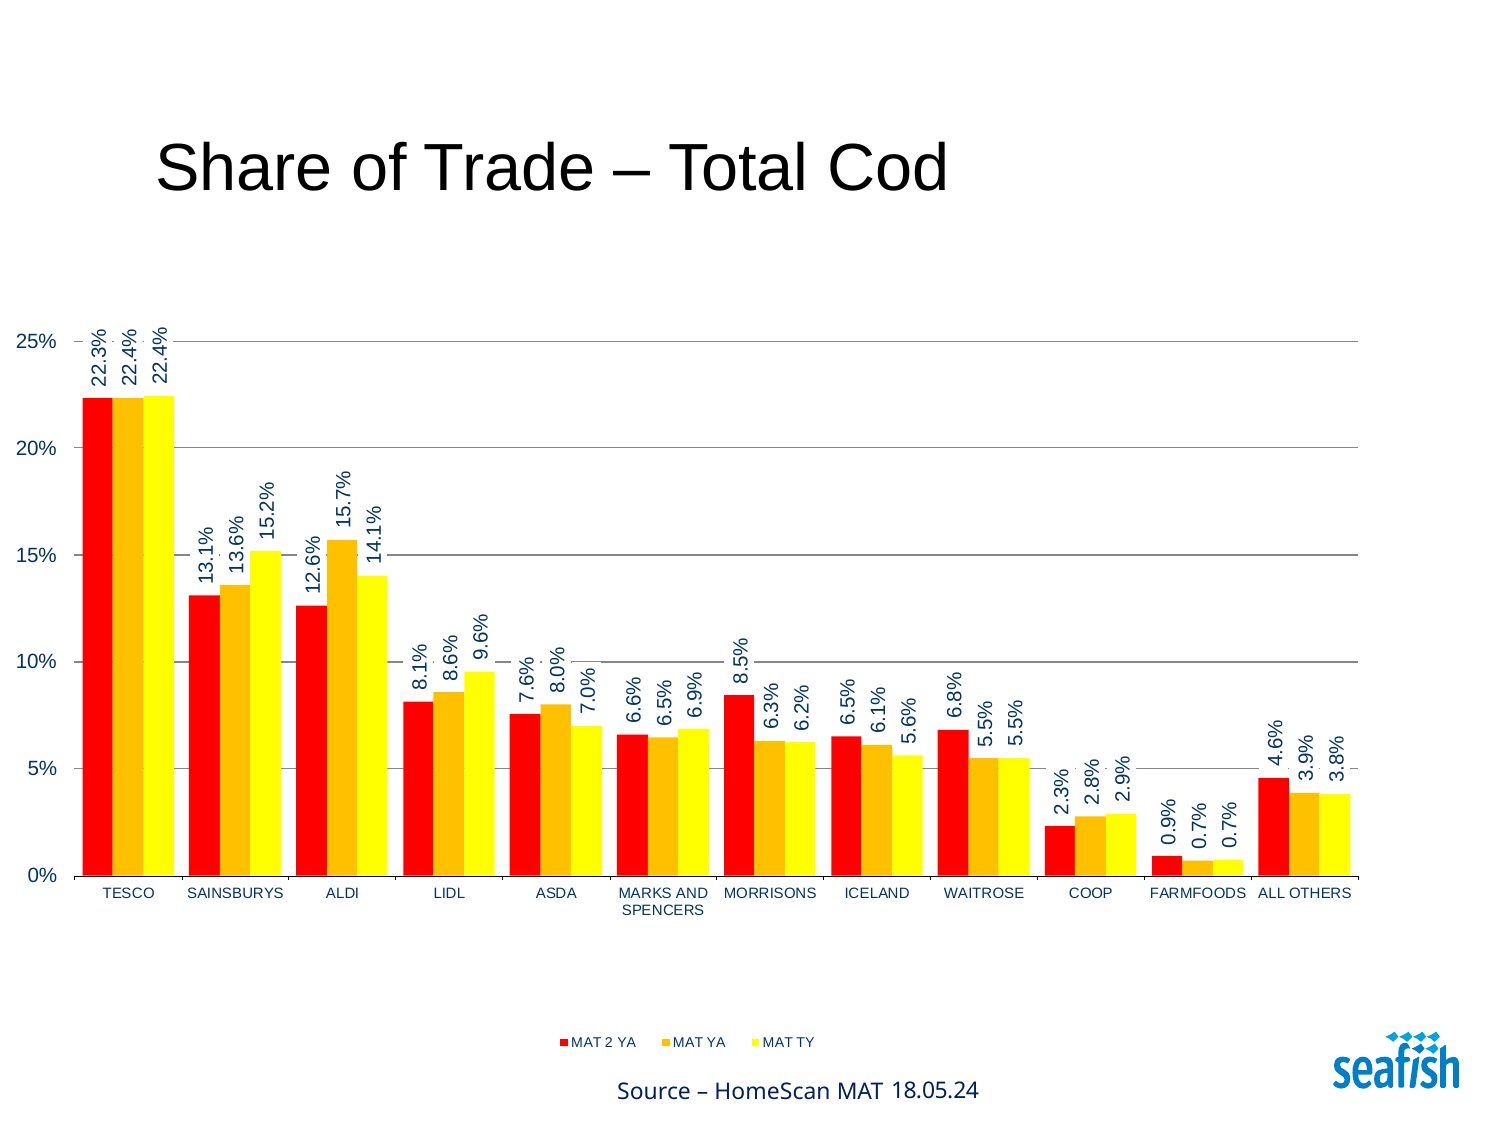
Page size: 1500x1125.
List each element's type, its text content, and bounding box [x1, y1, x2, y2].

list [0, 229, 1380, 1076]
title Share of Trade – Total Cod [103, 59, 1397, 278]
picture [804, 1072, 1064, 1109]
text_box Source – HomeScan MAT [3, 1069, 1500, 1112]
